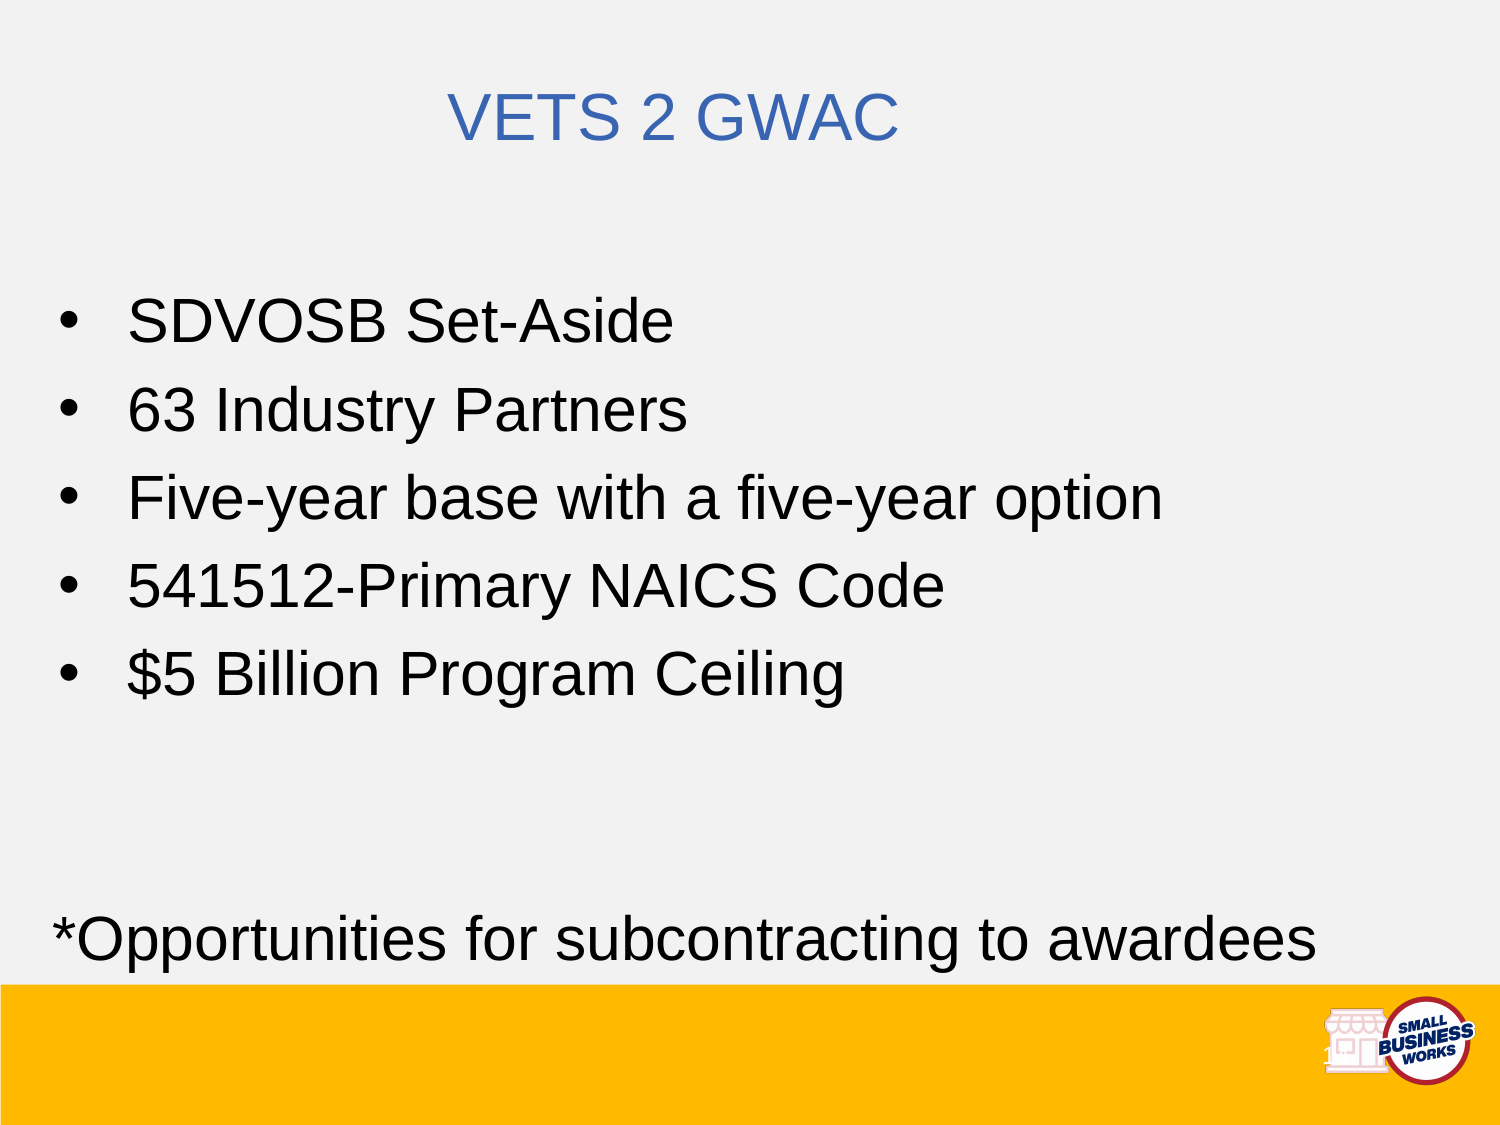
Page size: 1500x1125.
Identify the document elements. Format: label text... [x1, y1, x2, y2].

slide_number 14 [1050, 1019, 1350, 1090]
text_box SDVOSB Set-Aside 63 Industry Partners Five-year base with a five-year option 541512-Primary NAICS Code $5 Billion Program Ceiling *Opportunities for subcontracting to awardees [37, 281, 1486, 1092]
title VETS 2 GWAC [37, 42, 1312, 184]
